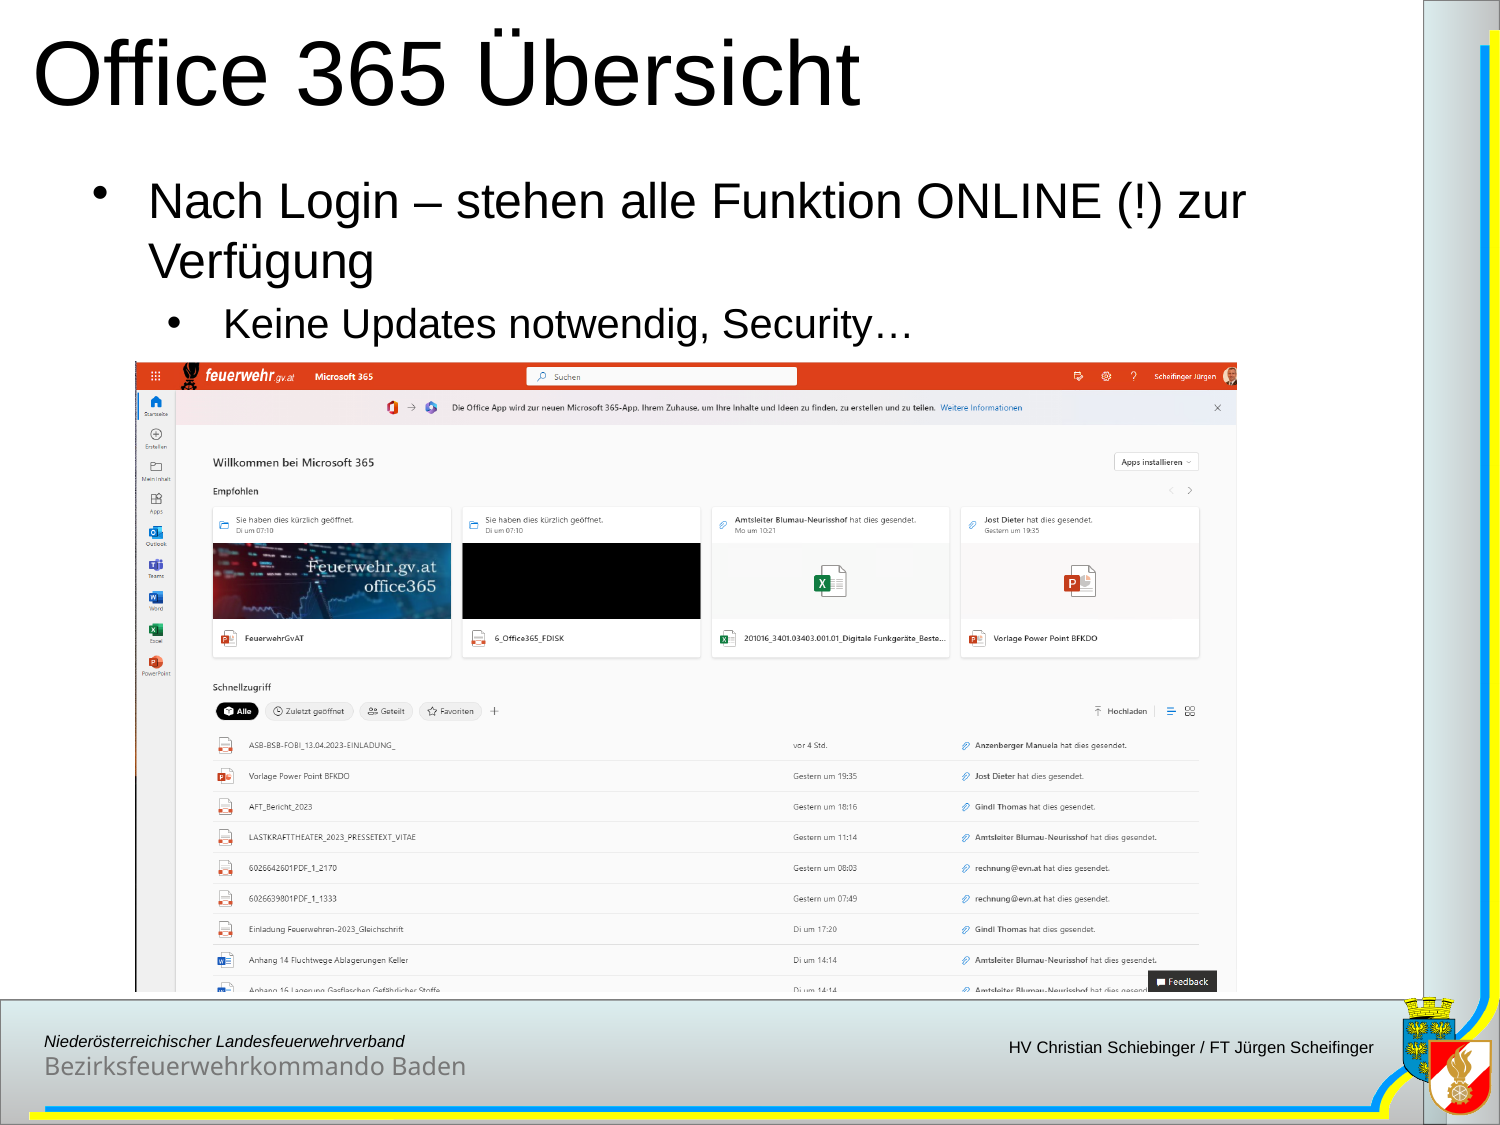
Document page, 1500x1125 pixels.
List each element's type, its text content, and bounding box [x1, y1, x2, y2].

picture [29, 30, 1500, 1120]
title Office 365 Übersicht [17, 0, 1376, 138]
subtitle Nach Login – stehen alle Funktion ONLINE (!) zur Verfügung Keine Updates notwendig, Security… [76, 160, 1436, 965]
